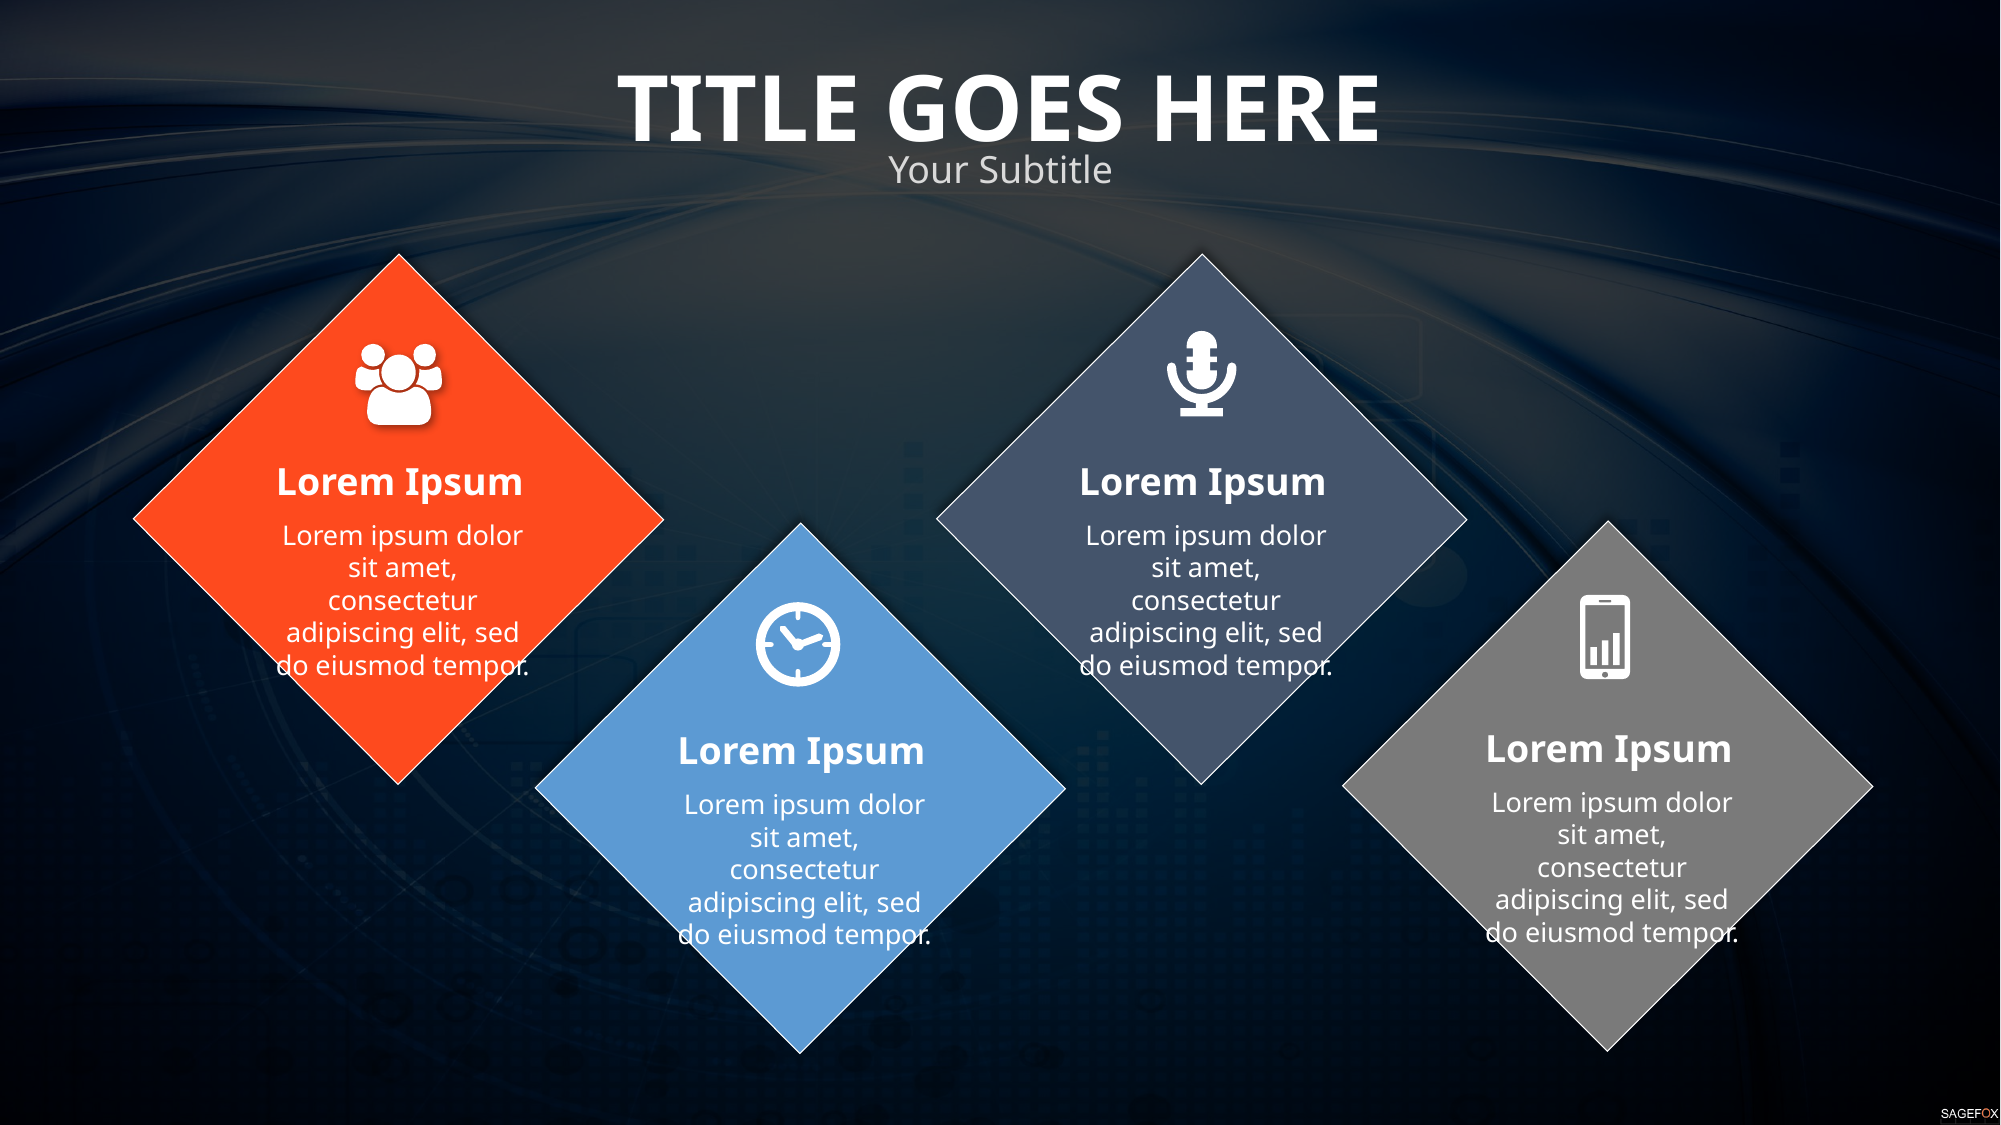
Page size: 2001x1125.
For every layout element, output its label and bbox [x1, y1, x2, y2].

text_box [1341, 519, 1875, 903]
text_box [533, 521, 1067, 906]
text_box [286, 658, 527, 786]
text_box [651, 719, 952, 927]
text_box [688, 927, 929, 1055]
text_box [249, 450, 550, 658]
text_box [935, 252, 1469, 637]
text_box [355, 343, 442, 425]
text_box [1489, 929, 1497, 940]
text_box [1580, 594, 1631, 679]
text_box [548, 42, 1452, 199]
text_box [681, 931, 689, 942]
text_box [1167, 330, 1237, 417]
text_box [1480, 925, 1497, 932]
text_box [1495, 925, 1736, 1053]
text_box [672, 927, 689, 934]
text_box [1052, 450, 1353, 658]
text_box [1073, 658, 1091, 666]
text_box [1083, 662, 1091, 673]
text_box [1458, 717, 1759, 925]
picture [0, 0, 2001, 1125]
text_box [270, 658, 287, 665]
text_box [1089, 658, 1330, 786]
text_box [131, 252, 666, 637]
text_box [755, 602, 841, 687]
text_box [279, 662, 287, 673]
